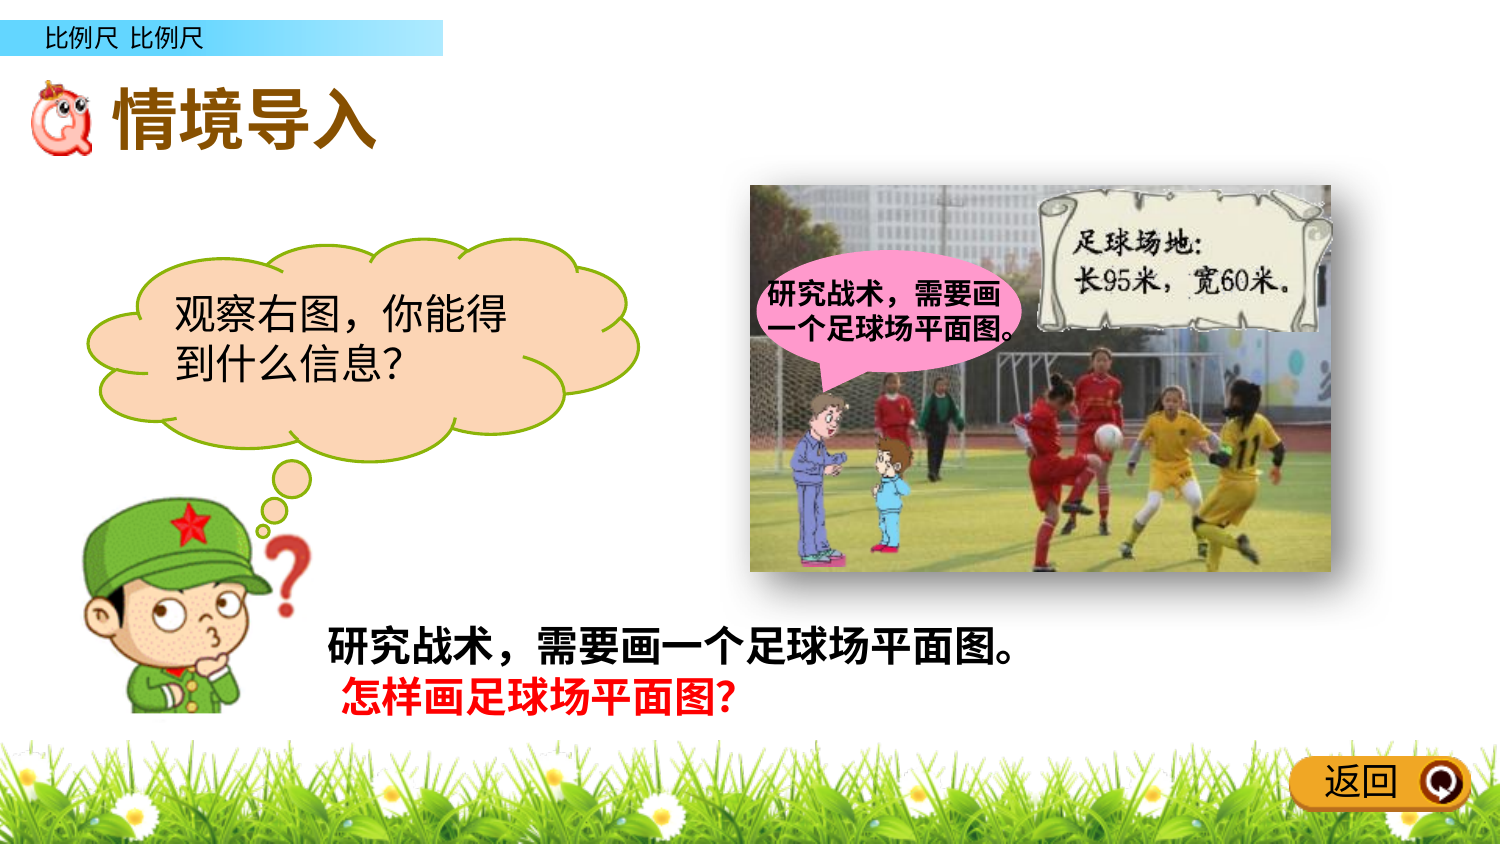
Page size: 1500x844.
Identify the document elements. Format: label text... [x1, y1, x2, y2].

picture [0, 740, 1500, 844]
picture [31, 80, 92, 156]
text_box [749, 185, 1333, 572]
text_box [88, 238, 639, 462]
text_box 怎样画足球场平面图？ [325, 663, 773, 729]
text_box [1288, 750, 1471, 812]
text_box 情境导入 [100, 72, 404, 164]
text_box 研究战术，需要画一个足球场平面图。 [319, 587, 1258, 678]
picture [67, 494, 314, 723]
